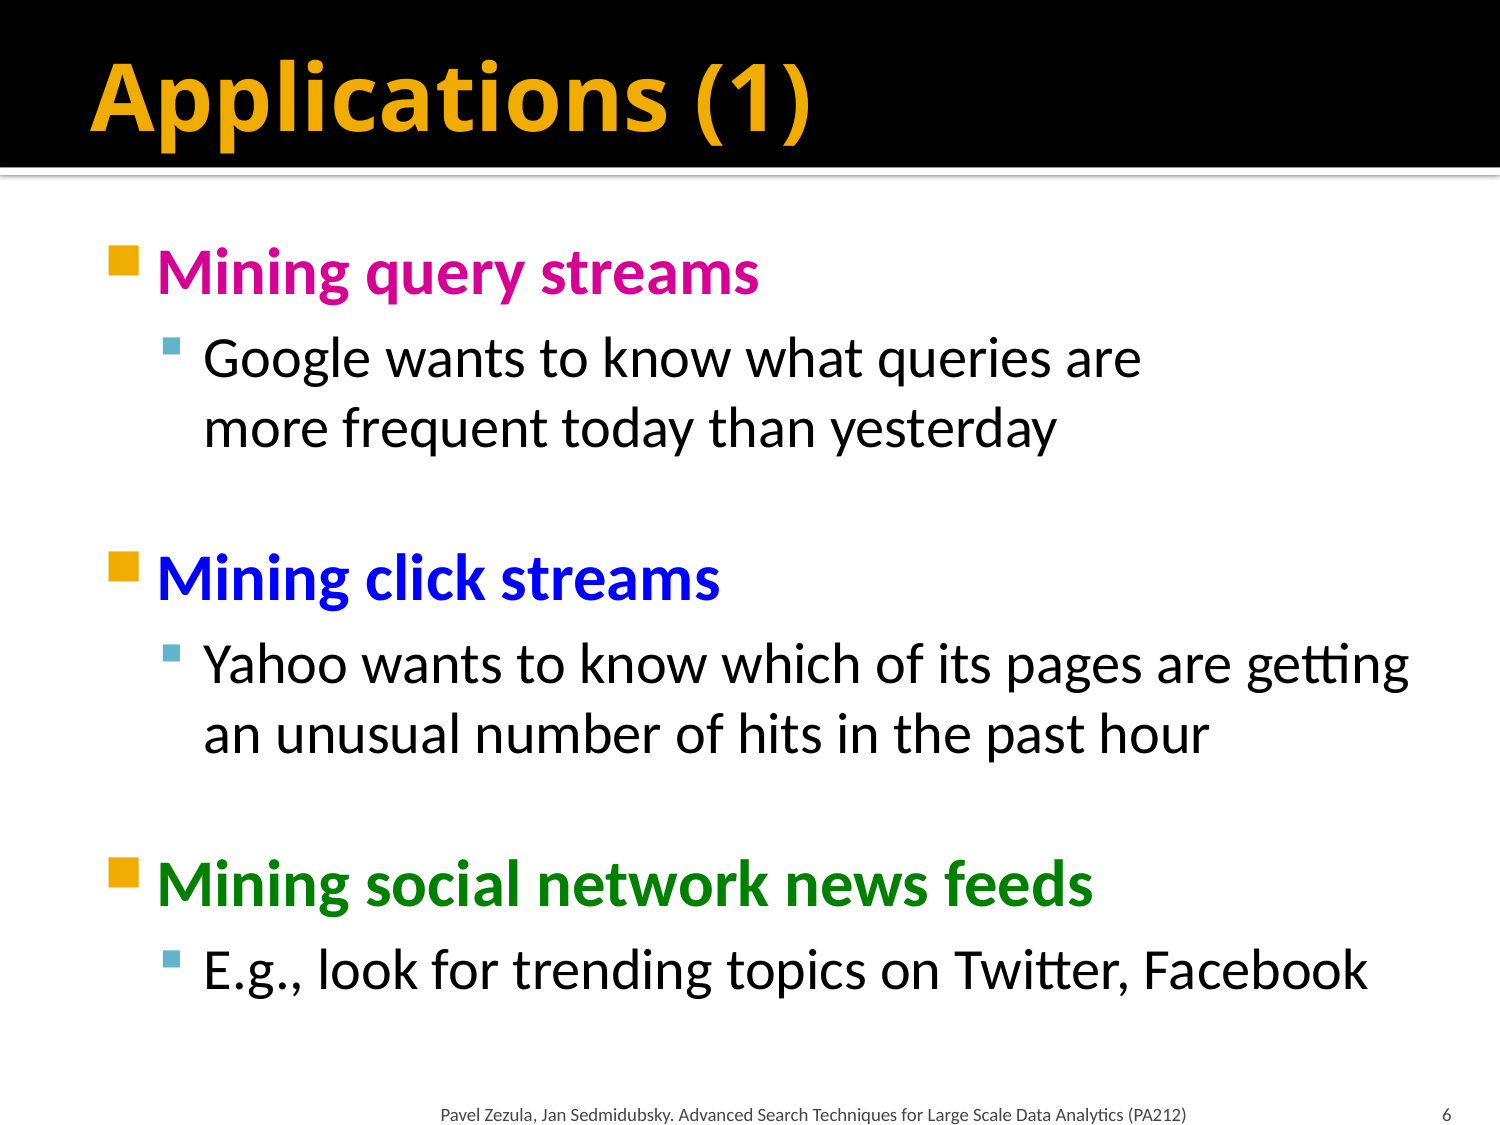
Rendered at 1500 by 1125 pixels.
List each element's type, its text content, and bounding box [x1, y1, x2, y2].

slide_number 6 [1345, 1080, 1467, 1125]
list Mining query streams Google wants to know what queries are more frequent today than yesterday Mining click streams Yahoo wants to know which of its pages are getting an unusual number of hits in the past hour Mining social network news feeds E.g., look for trending topics on Twitter, Facebook [75, 212, 1425, 1075]
footer Pavel Zezula, Jan Sedmidubsky. Advanced Search Techniques for Large Scale Data Analytics (PA212) [433, 1080, 1337, 1125]
title Applications (1) [75, 12, 1425, 175]
